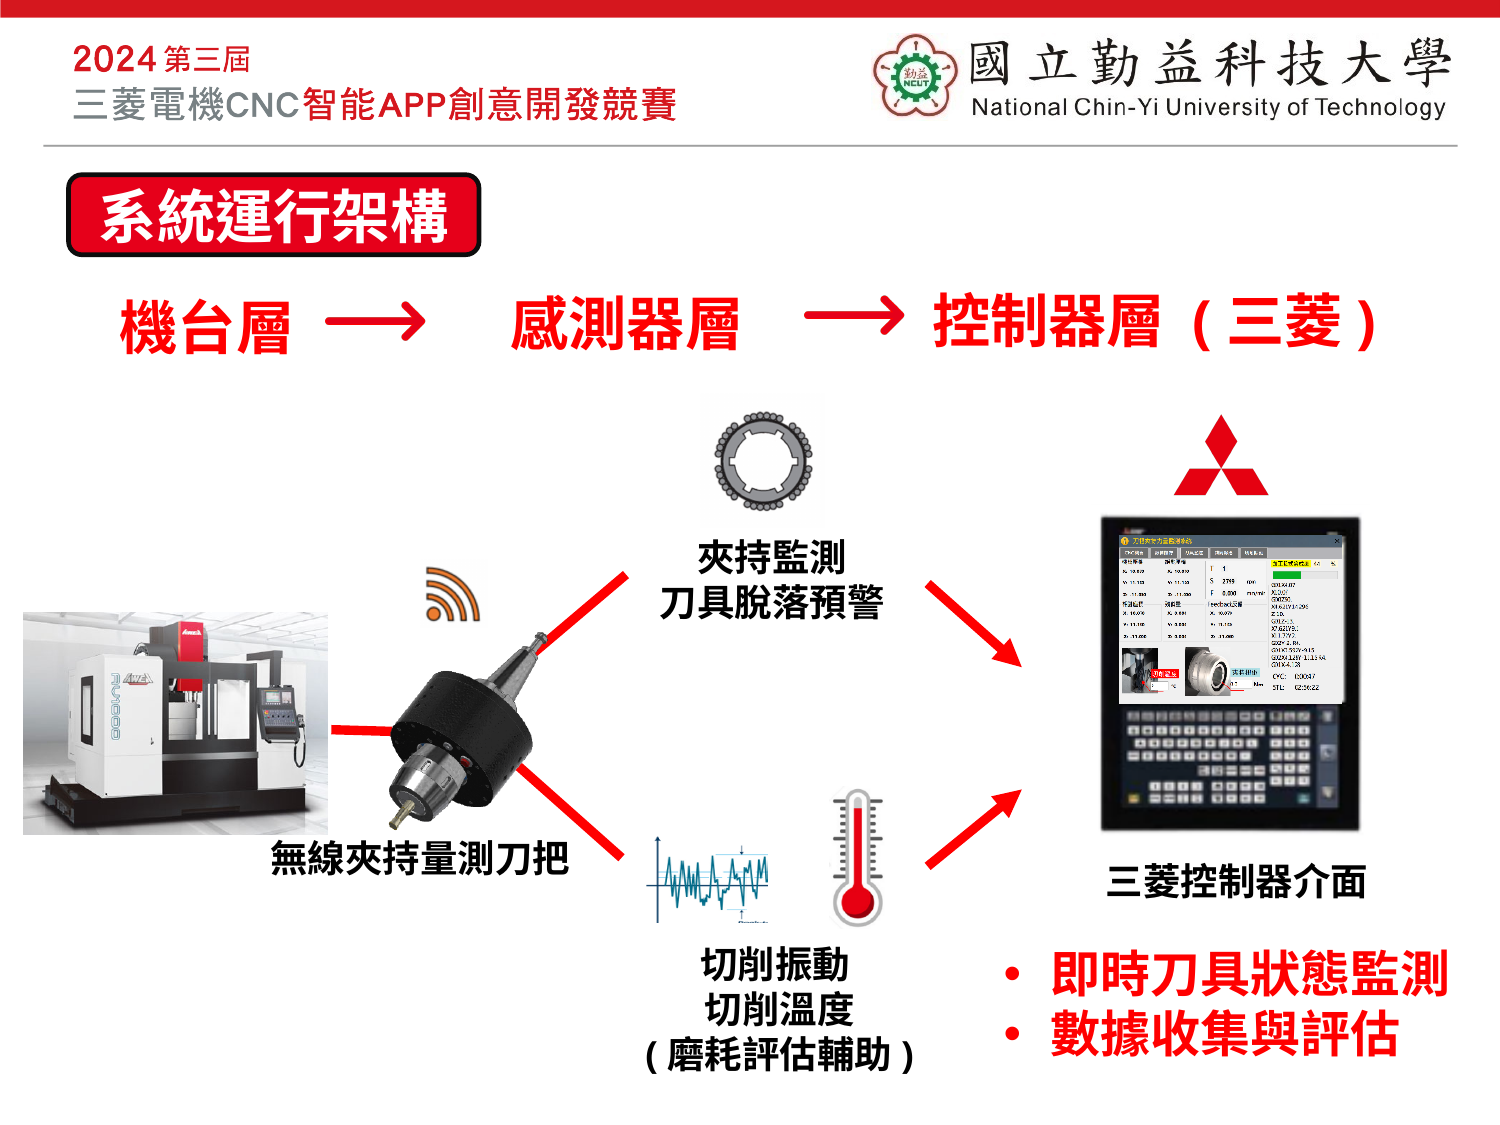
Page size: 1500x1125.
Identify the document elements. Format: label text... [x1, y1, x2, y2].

text_box 夾持監測 刀具脫落預警 [626, 526, 918, 631]
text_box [532, 574, 627, 654]
picture [320, 267, 429, 375]
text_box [1091, 503, 1370, 846]
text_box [927, 789, 1022, 867]
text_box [517, 765, 622, 859]
picture [642, 829, 768, 923]
picture [800, 261, 908, 369]
text_box 感測器層 [495, 279, 759, 365]
picture [371, 560, 553, 834]
picture [0, 0, 1500, 208]
picture [700, 393, 825, 528]
picture [23, 612, 328, 835]
text_box 無線夾持量測刀把 [255, 827, 622, 888]
text_box 切削振動 切削溫度 (磨耗評估輔助) [584, 933, 975, 1125]
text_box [927, 583, 1022, 668]
text_box 機台層 [104, 283, 310, 369]
text_box 控制器層 (三菱) [917, 276, 1392, 361]
text_box 系統運行架構 [67, 173, 481, 256]
text_box 三菱控制器介面 [1091, 850, 1500, 911]
picture [829, 786, 887, 929]
picture [1172, 413, 1271, 497]
text_box 即時刀具狀態監測 數據收集與評估 [988, 935, 1472, 1071]
